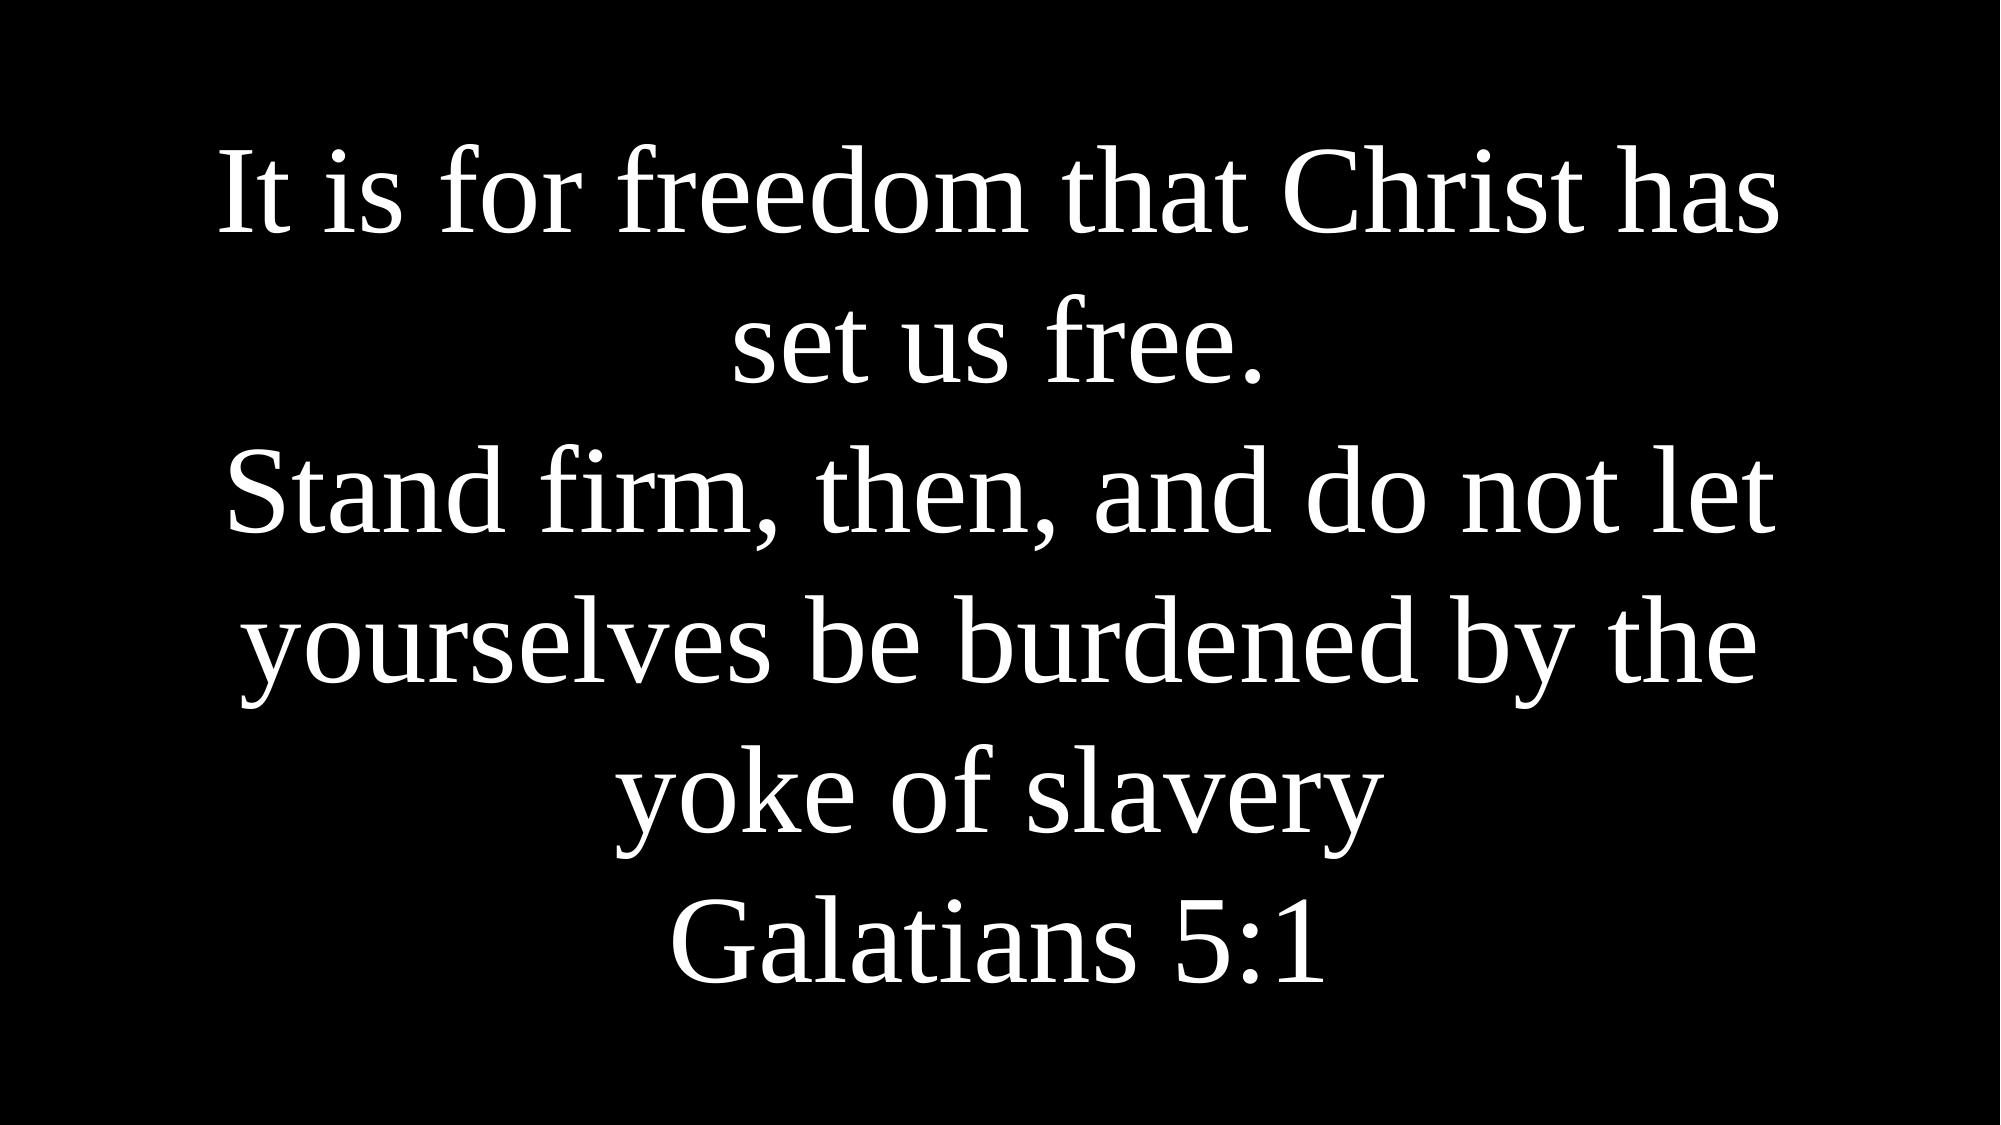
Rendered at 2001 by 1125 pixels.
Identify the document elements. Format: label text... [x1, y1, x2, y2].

text_box It is for freedom that Christ has set us free. Stand firm, then, and do not let yourselves be burdened by the yoke of slavery Galatians 5:1 [182, 100, 1818, 1016]
